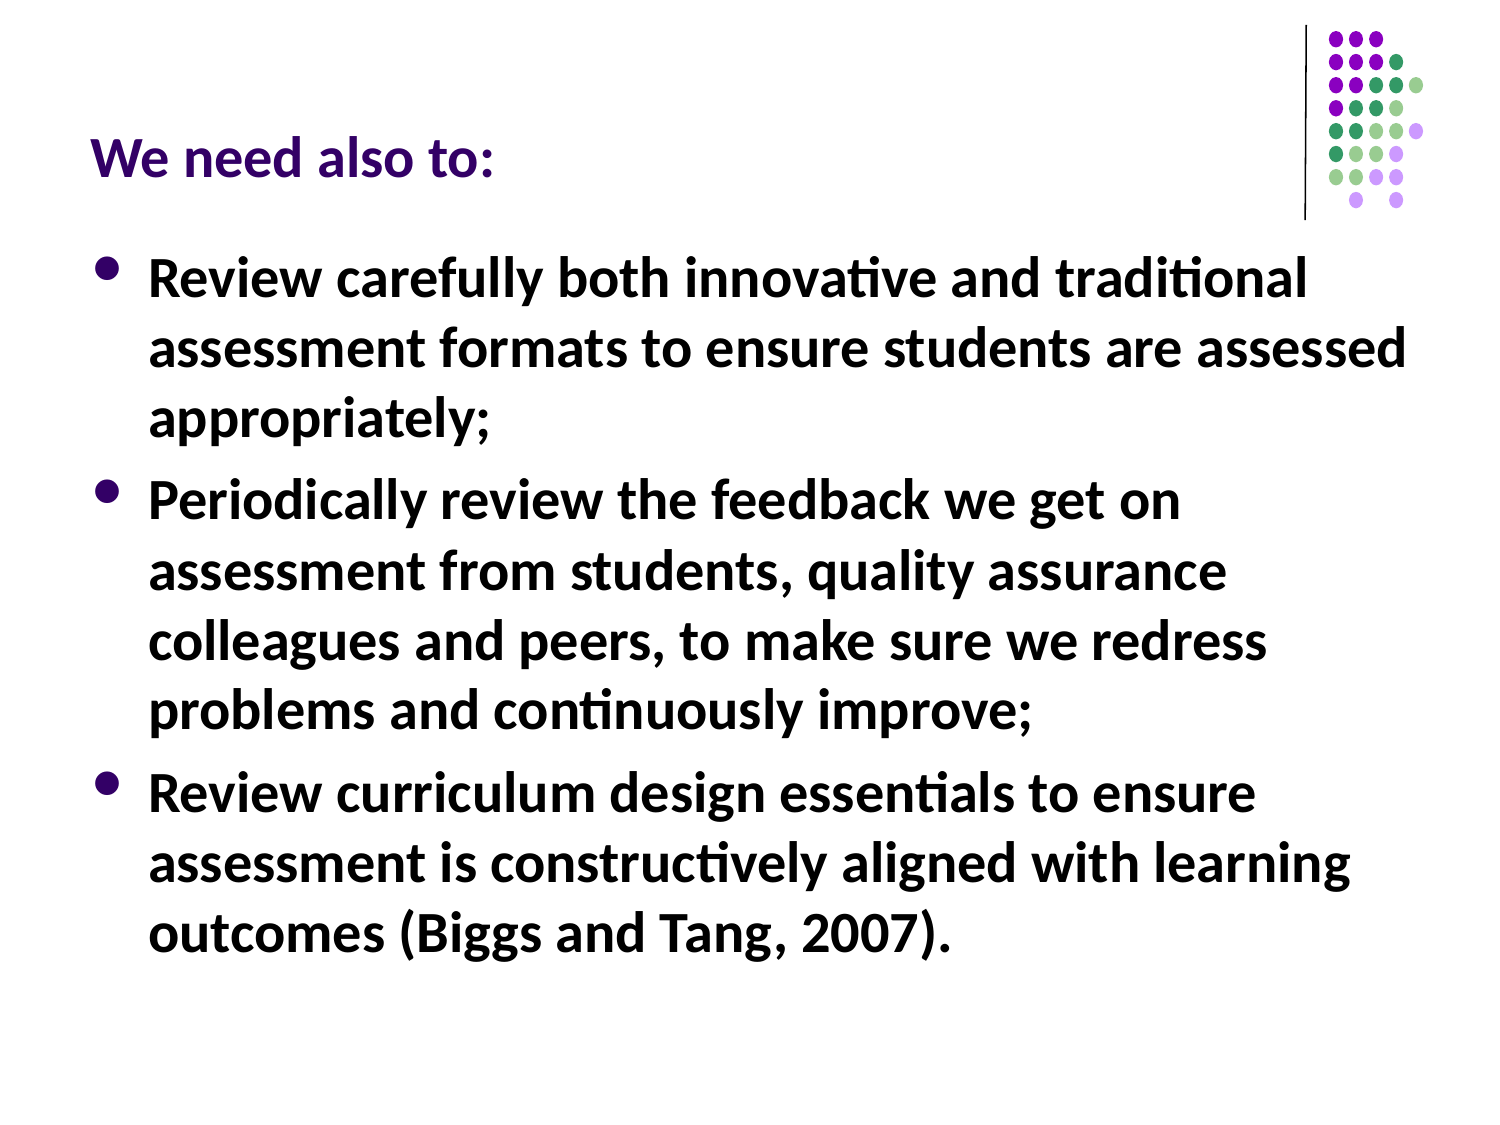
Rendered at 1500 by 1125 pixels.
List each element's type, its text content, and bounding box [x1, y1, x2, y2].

list Review carefully both innovative and traditional assessment formats to ensure students are assessed appropriately; Periodically review the feedback we get on assessment from students, quality assurance colleagues and peers, to make sure we redress problems and continuously improve; Review curriculum design essentials to ensure assessment is constructively aligned with learning outcomes (Biggs and Tang, 2007). [76, 231, 1428, 1018]
title We need also to: [74, 19, 1313, 197]
